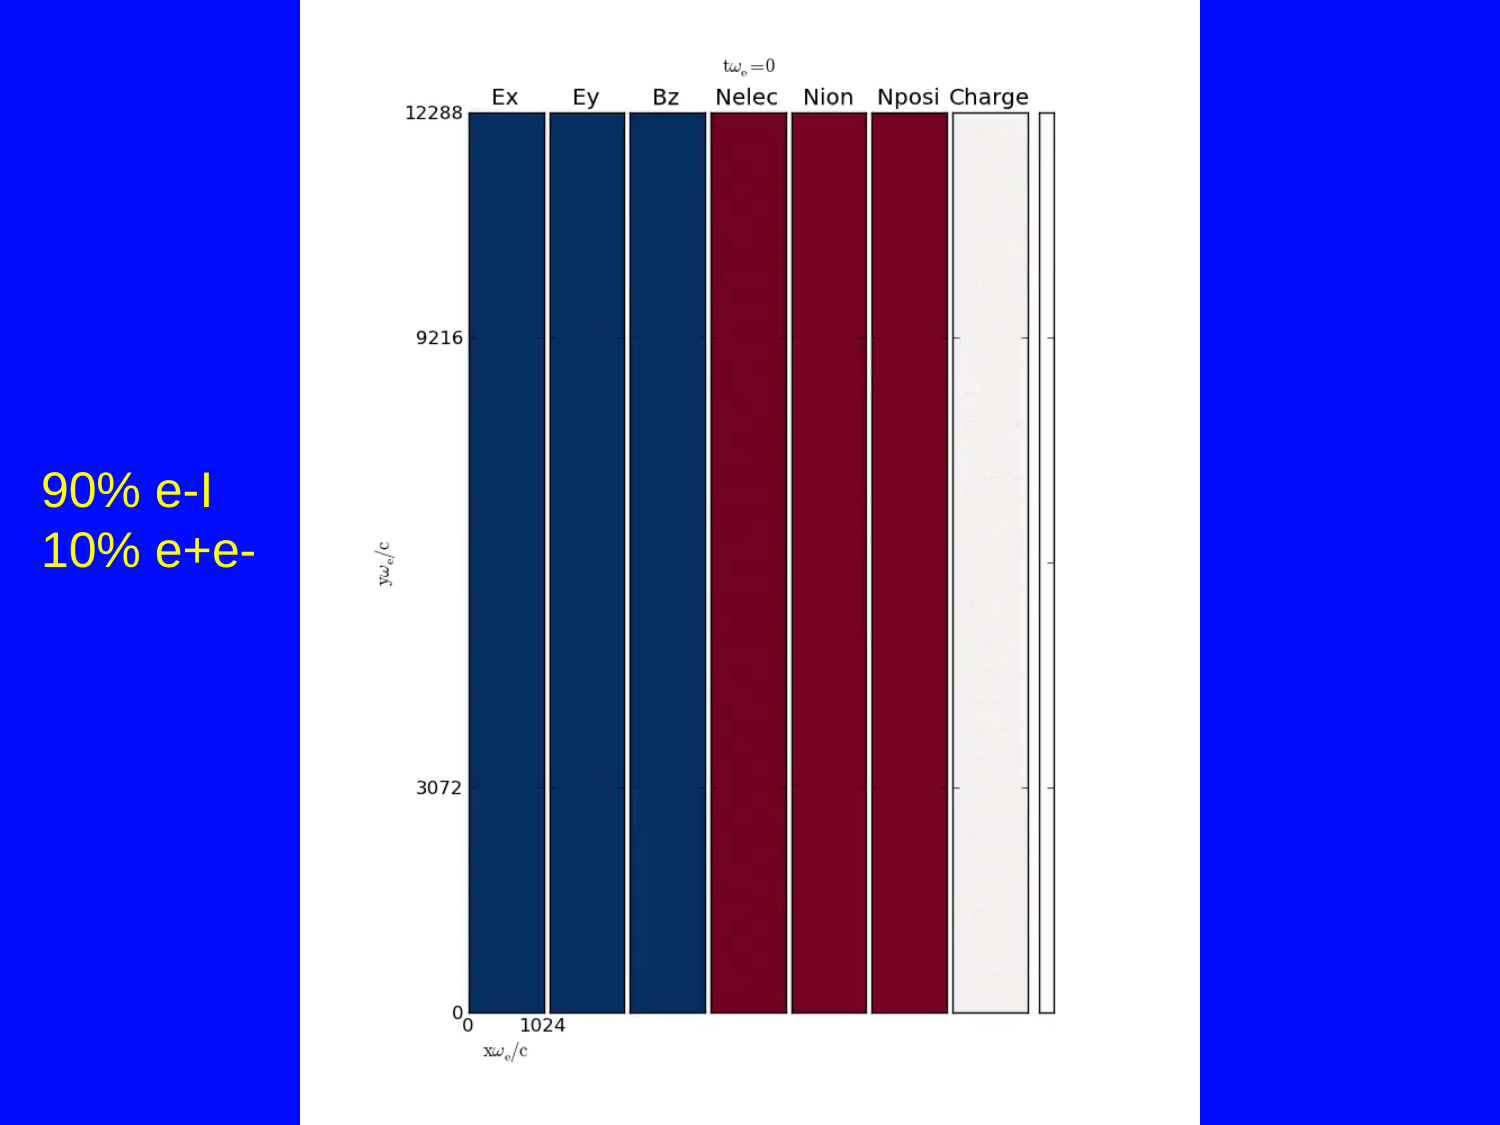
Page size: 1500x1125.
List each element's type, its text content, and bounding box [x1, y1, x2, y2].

text_box 90% e-I 10% e+e- [26, 449, 272, 585]
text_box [299, 0, 1201, 1125]
